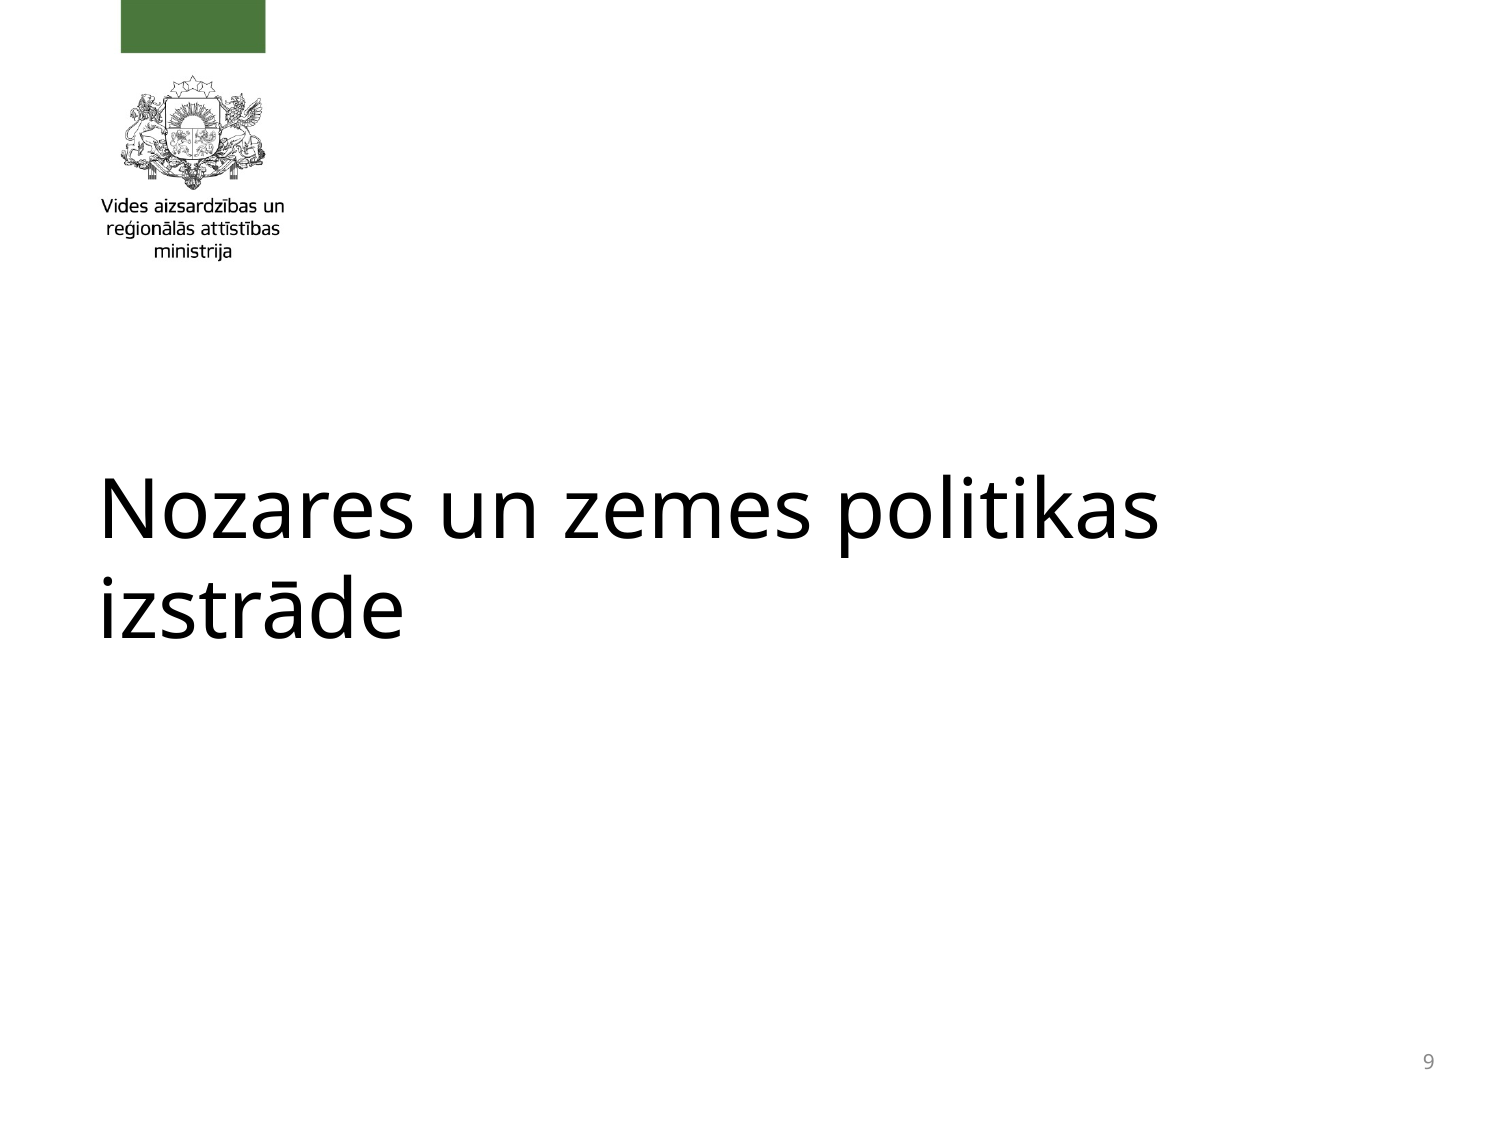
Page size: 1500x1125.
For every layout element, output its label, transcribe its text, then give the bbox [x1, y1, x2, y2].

slide_number 9 [1400, 1037, 1450, 1088]
title Nozares un zemes politikas izstrāde [82, 447, 1469, 619]
picture [48, 0, 338, 321]
